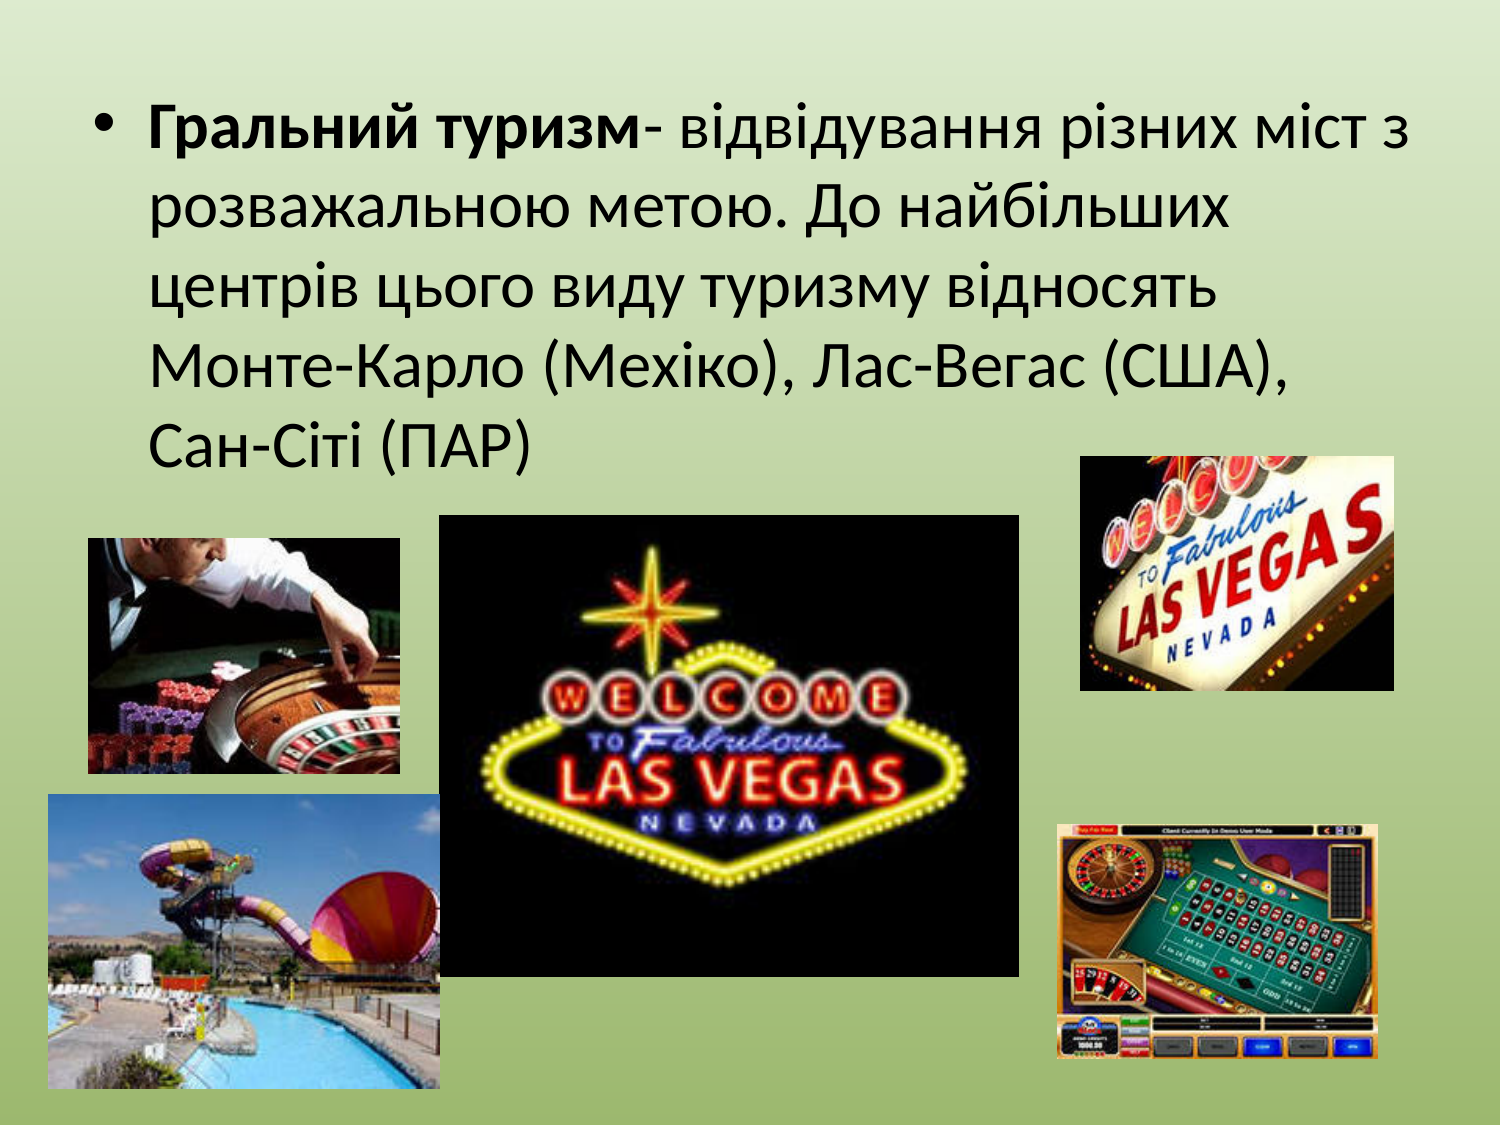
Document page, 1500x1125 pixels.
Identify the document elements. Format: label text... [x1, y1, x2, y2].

list Гральний туризм- відвідування різних міст з розважальною метою. До найбільших центрів цього виду туризму відносять Монте-Карло (Мехіко), Лас-Вегас (США), Сан-Сіті (ПАР) [77, 73, 1428, 817]
picture [88, 538, 400, 774]
picture [48, 514, 1019, 1089]
picture [1056, 824, 1378, 1060]
picture [1080, 455, 1394, 691]
